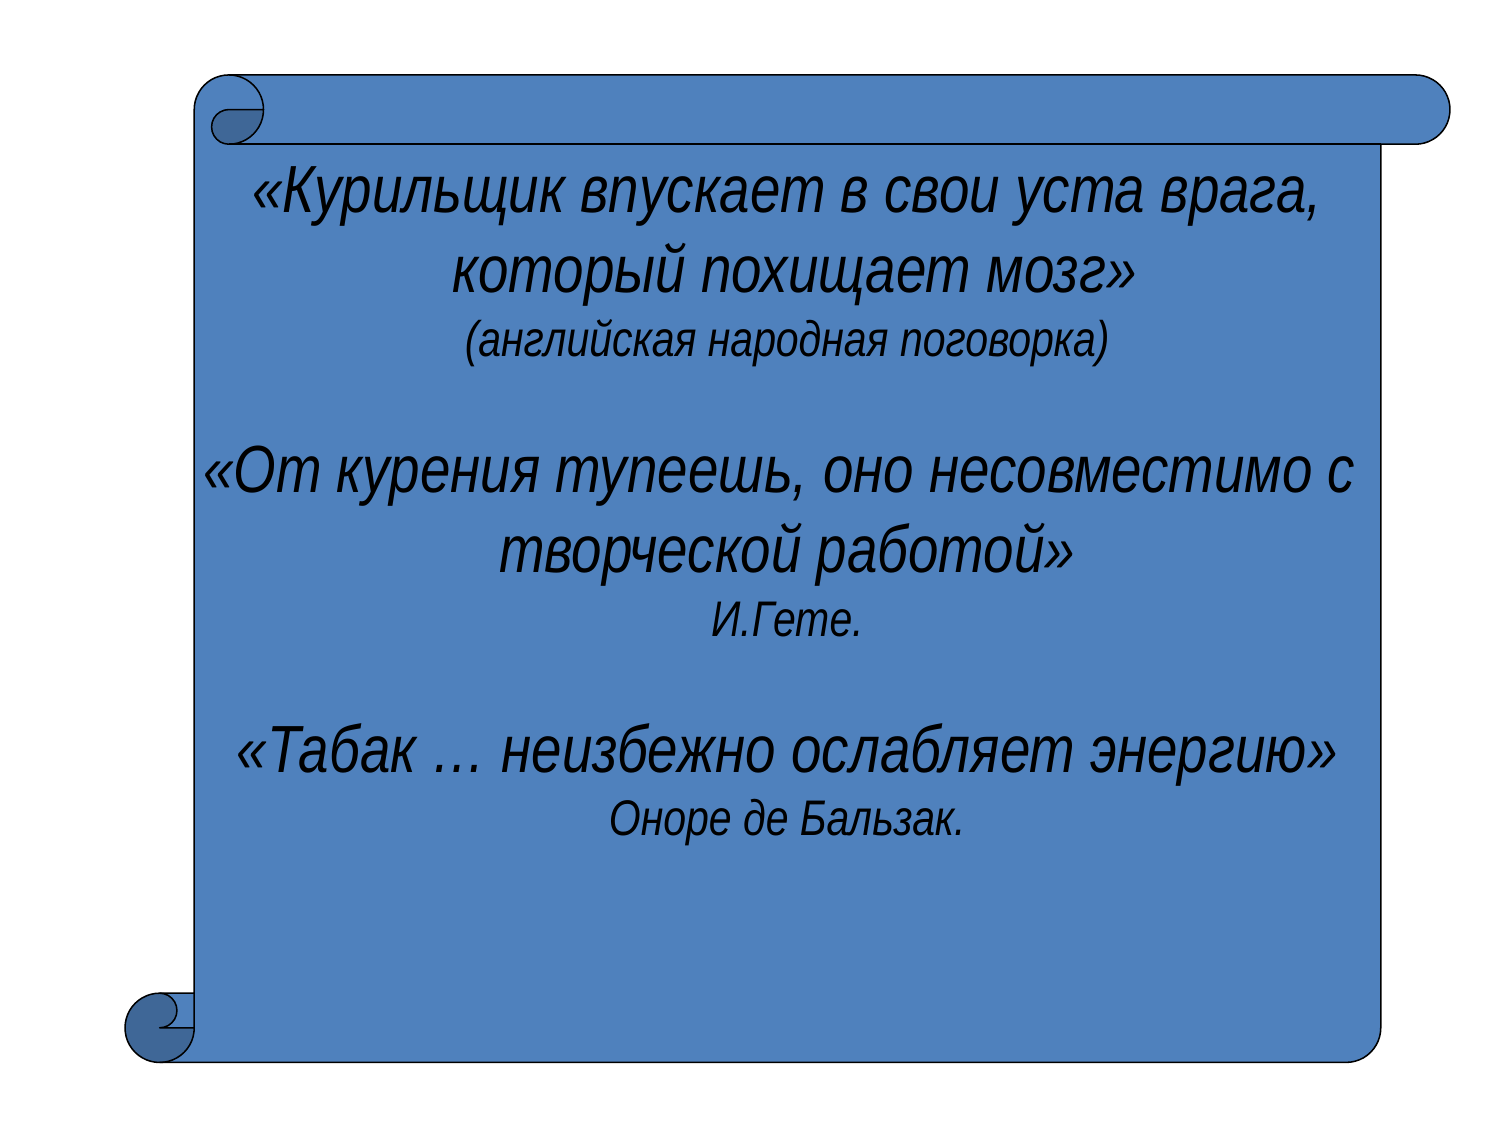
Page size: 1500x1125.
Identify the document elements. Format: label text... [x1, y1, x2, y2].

text_box «Курильщик впускает в свои уста врага, который похищает мозг» (английская народная поговорка) «От курения тупеешь, оно несовместимо с творческой работой» И.Гете. «Табак … неизбежно ослабляет энергию» Оноре де Бальзак. [125, 74, 1450, 1063]
